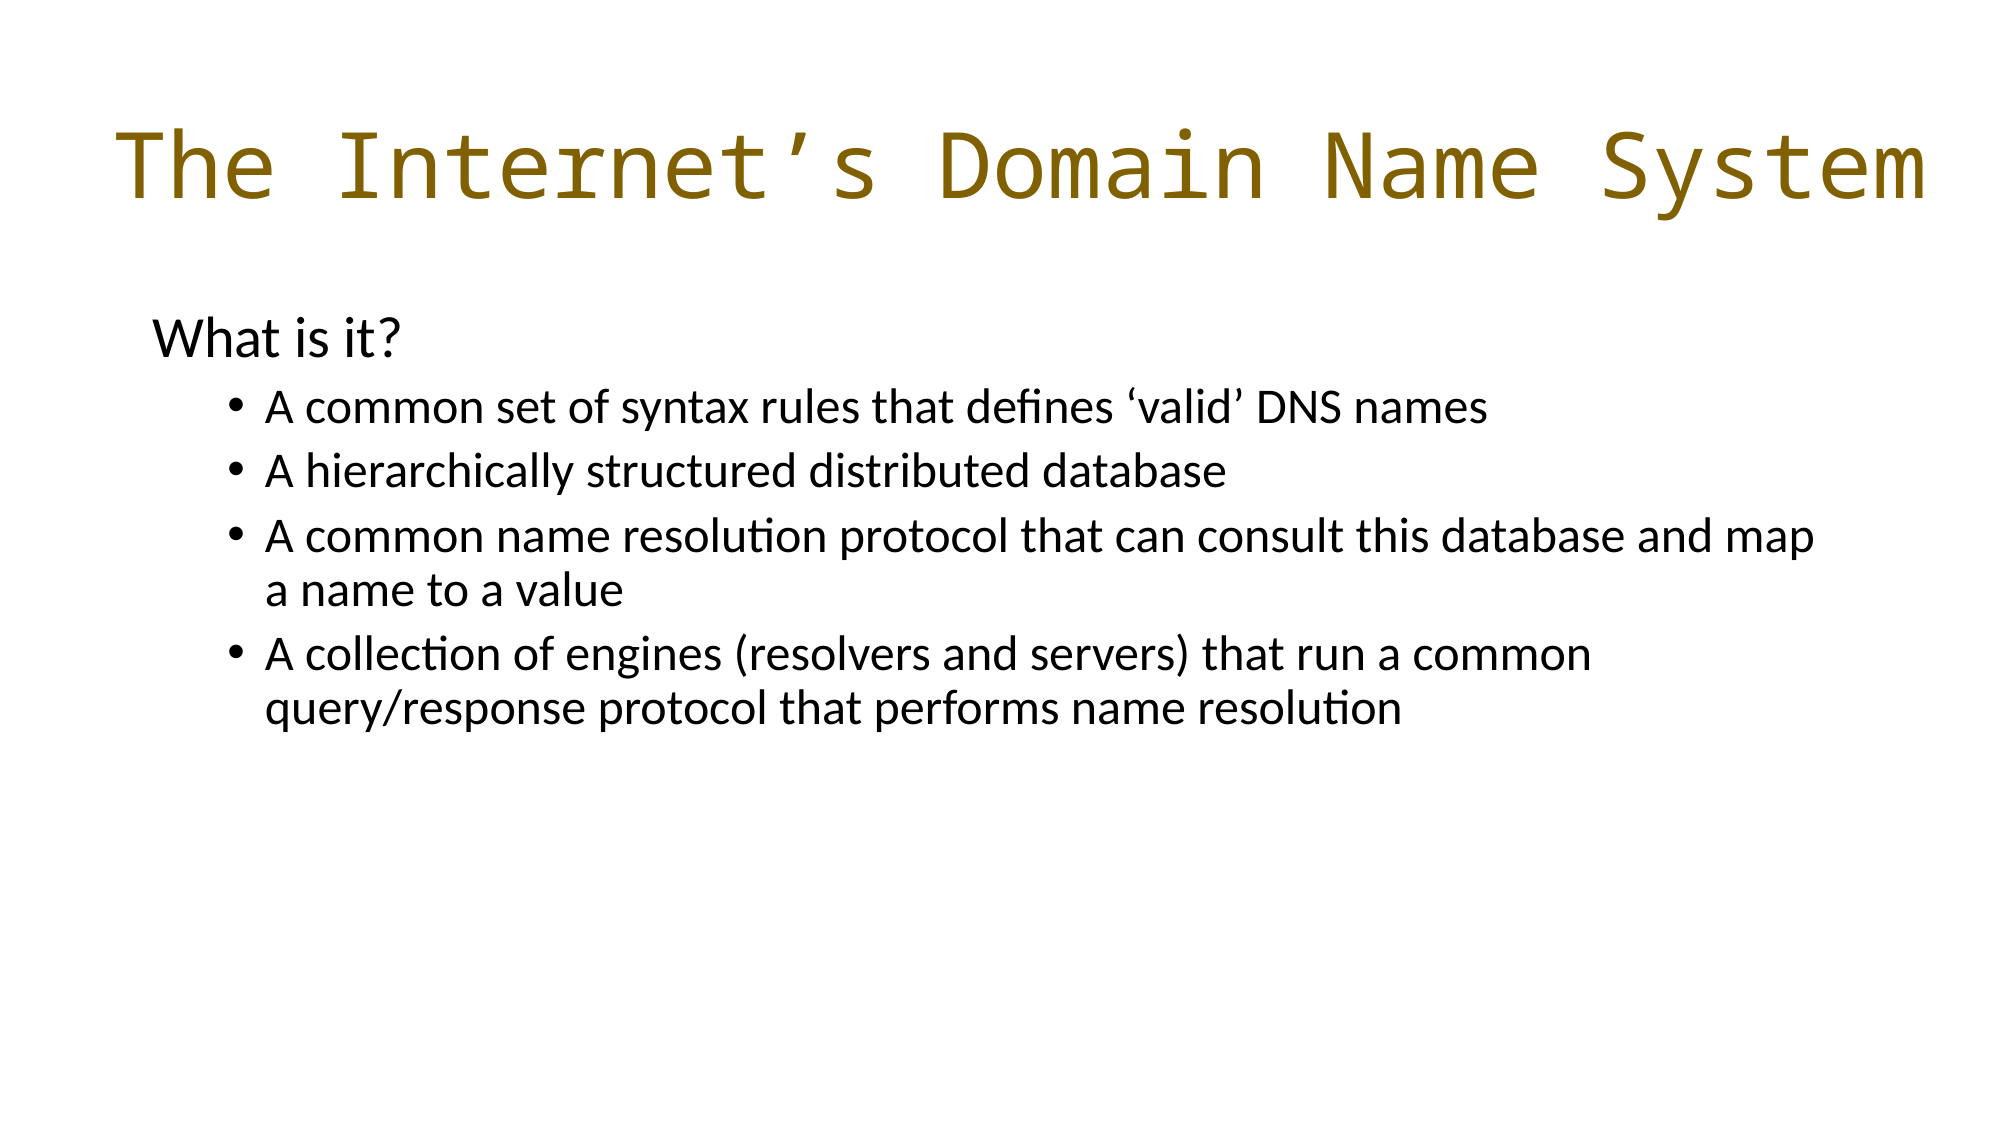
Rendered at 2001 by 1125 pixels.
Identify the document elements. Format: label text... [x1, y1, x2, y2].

list What is it? A common set of syntax rules that defines ‘valid’ DNS names A hierarchically structured distributed database A common name resolution protocol that can consult this database and map a name to a value A collection of engines (resolvers and servers) that run a common query/response protocol that performs name resolution [137, 299, 1863, 1014]
title The Internet’s Domain Name System [97, 59, 1957, 278]
